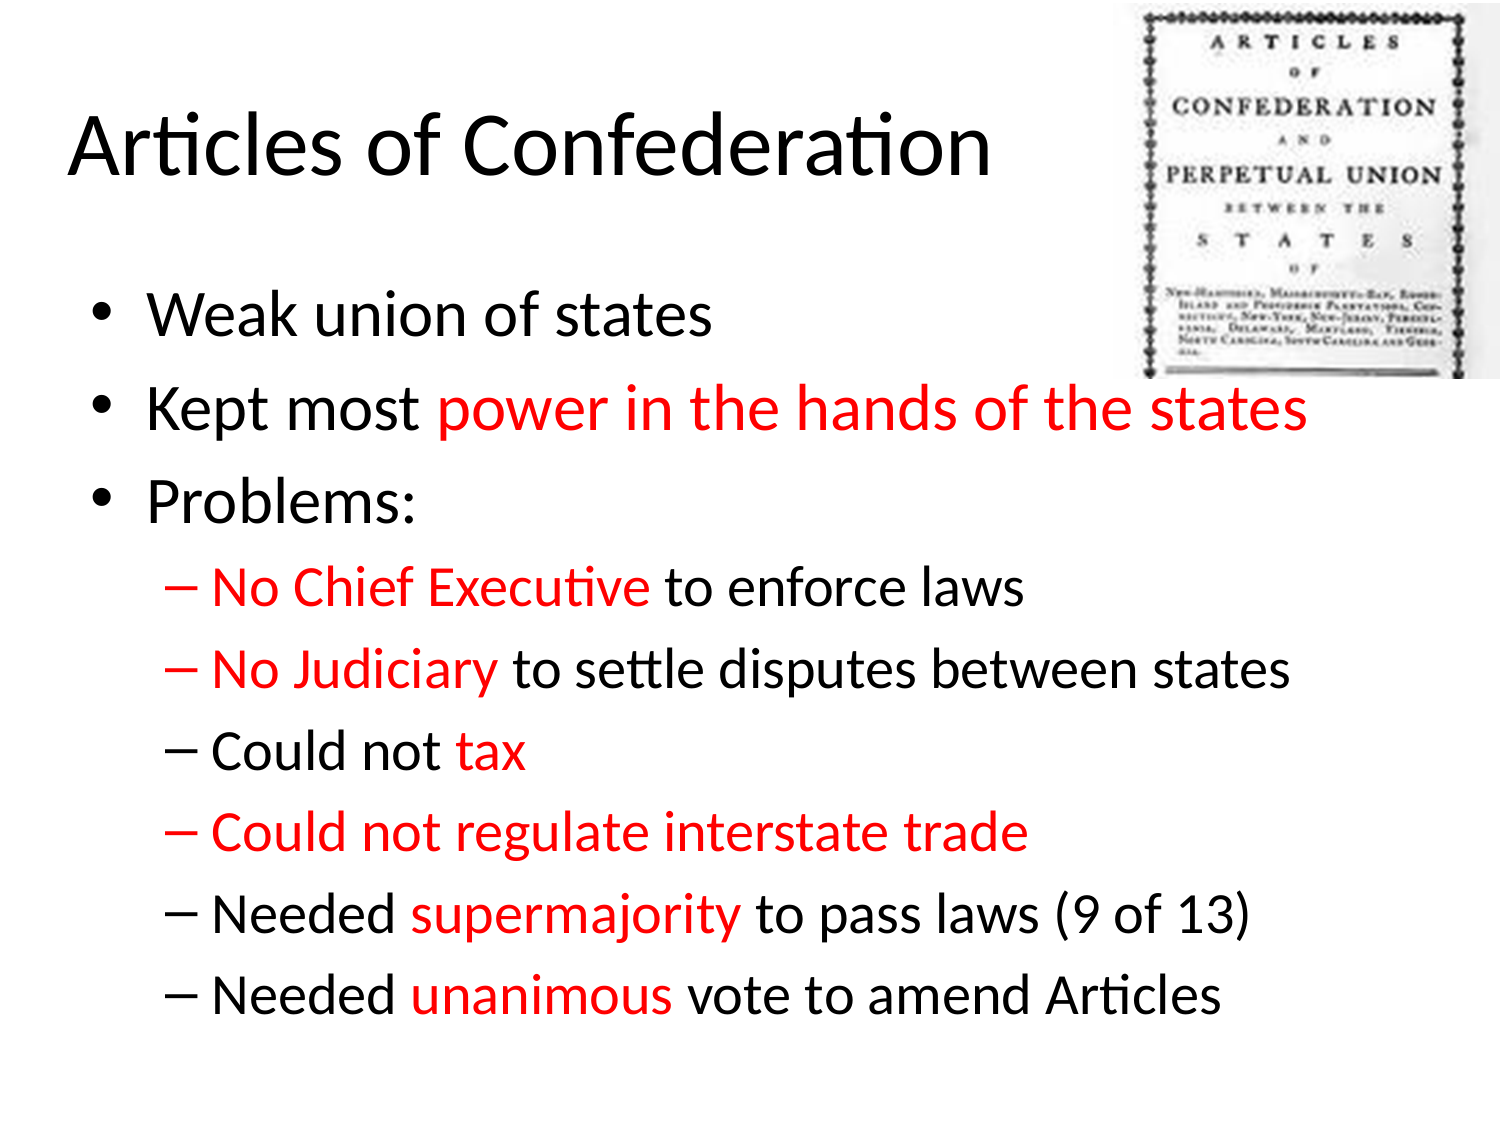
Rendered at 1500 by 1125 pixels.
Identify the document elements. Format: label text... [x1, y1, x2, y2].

list Weak union of states Kept most power in the hands of the states Problems: No Chief Executive to enforce laws No Judiciary to settle disputes between states Could not tax Could not regulate interstate trade Needed supermajority to pass laws (9 of 13) Needed unanimous vote to amend Articles [75, 262, 1425, 1075]
title Articles of Confederation [0, 45, 1063, 233]
picture [1112, 3, 1500, 379]
